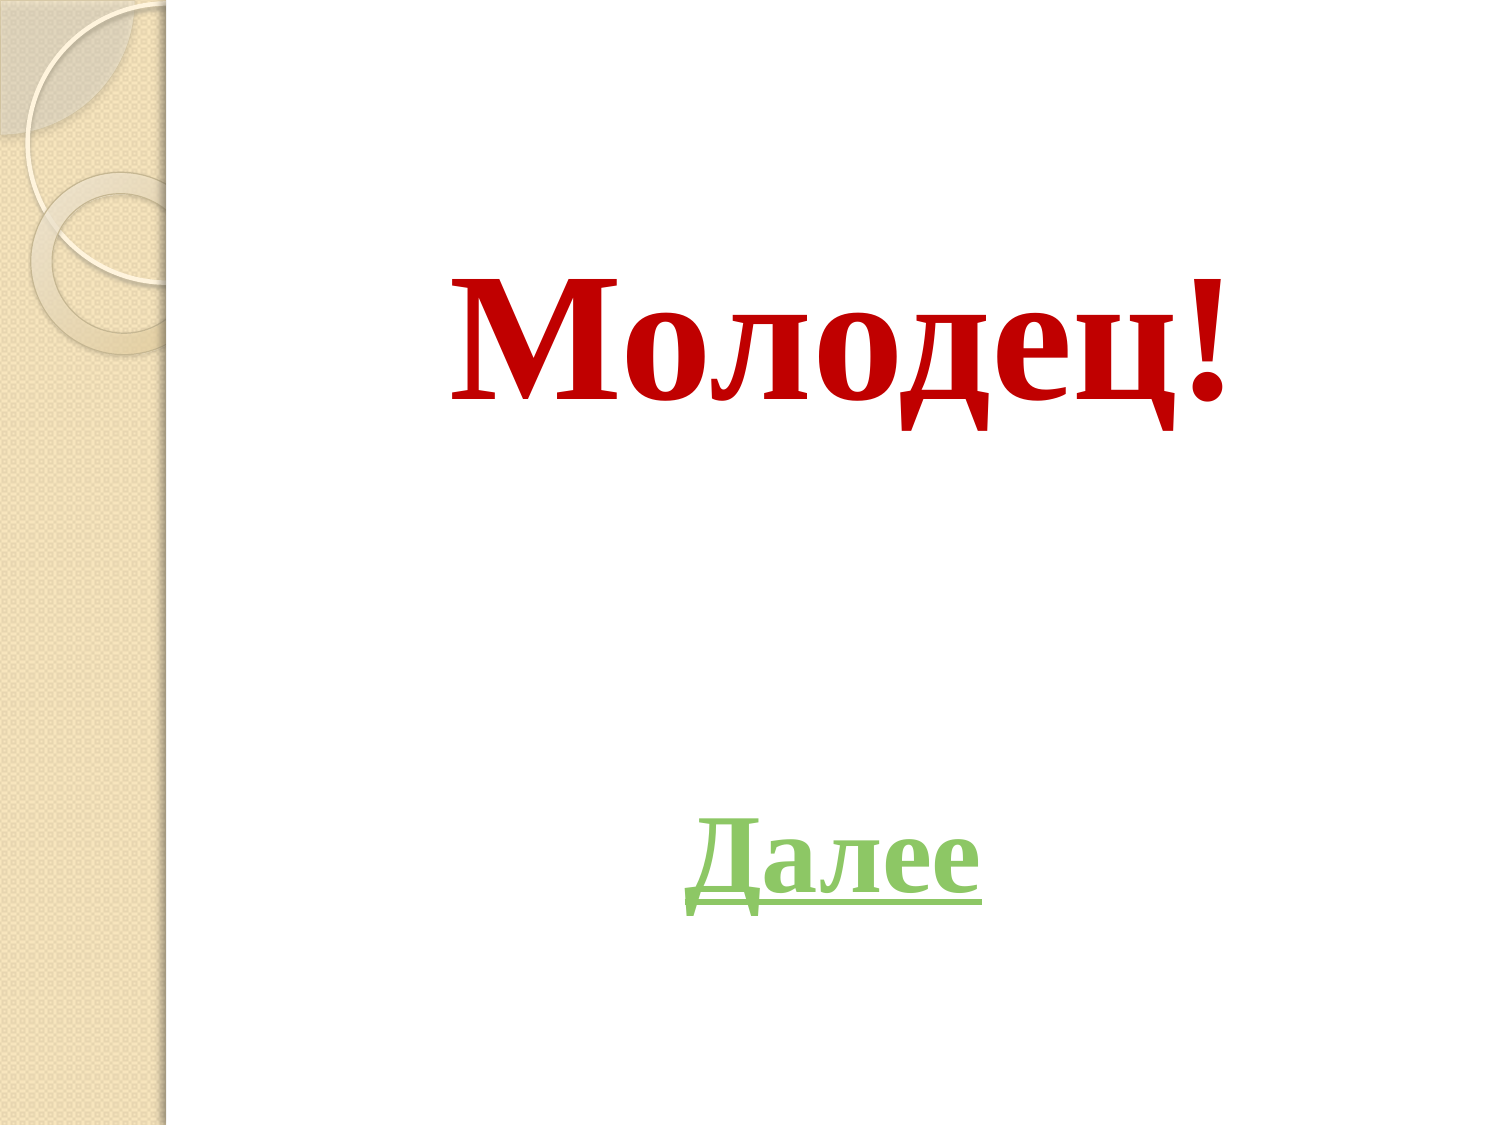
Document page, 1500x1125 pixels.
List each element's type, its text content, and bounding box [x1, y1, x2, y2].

list Далее [265, 680, 1388, 1035]
title Молодец! [265, 78, 1424, 575]
